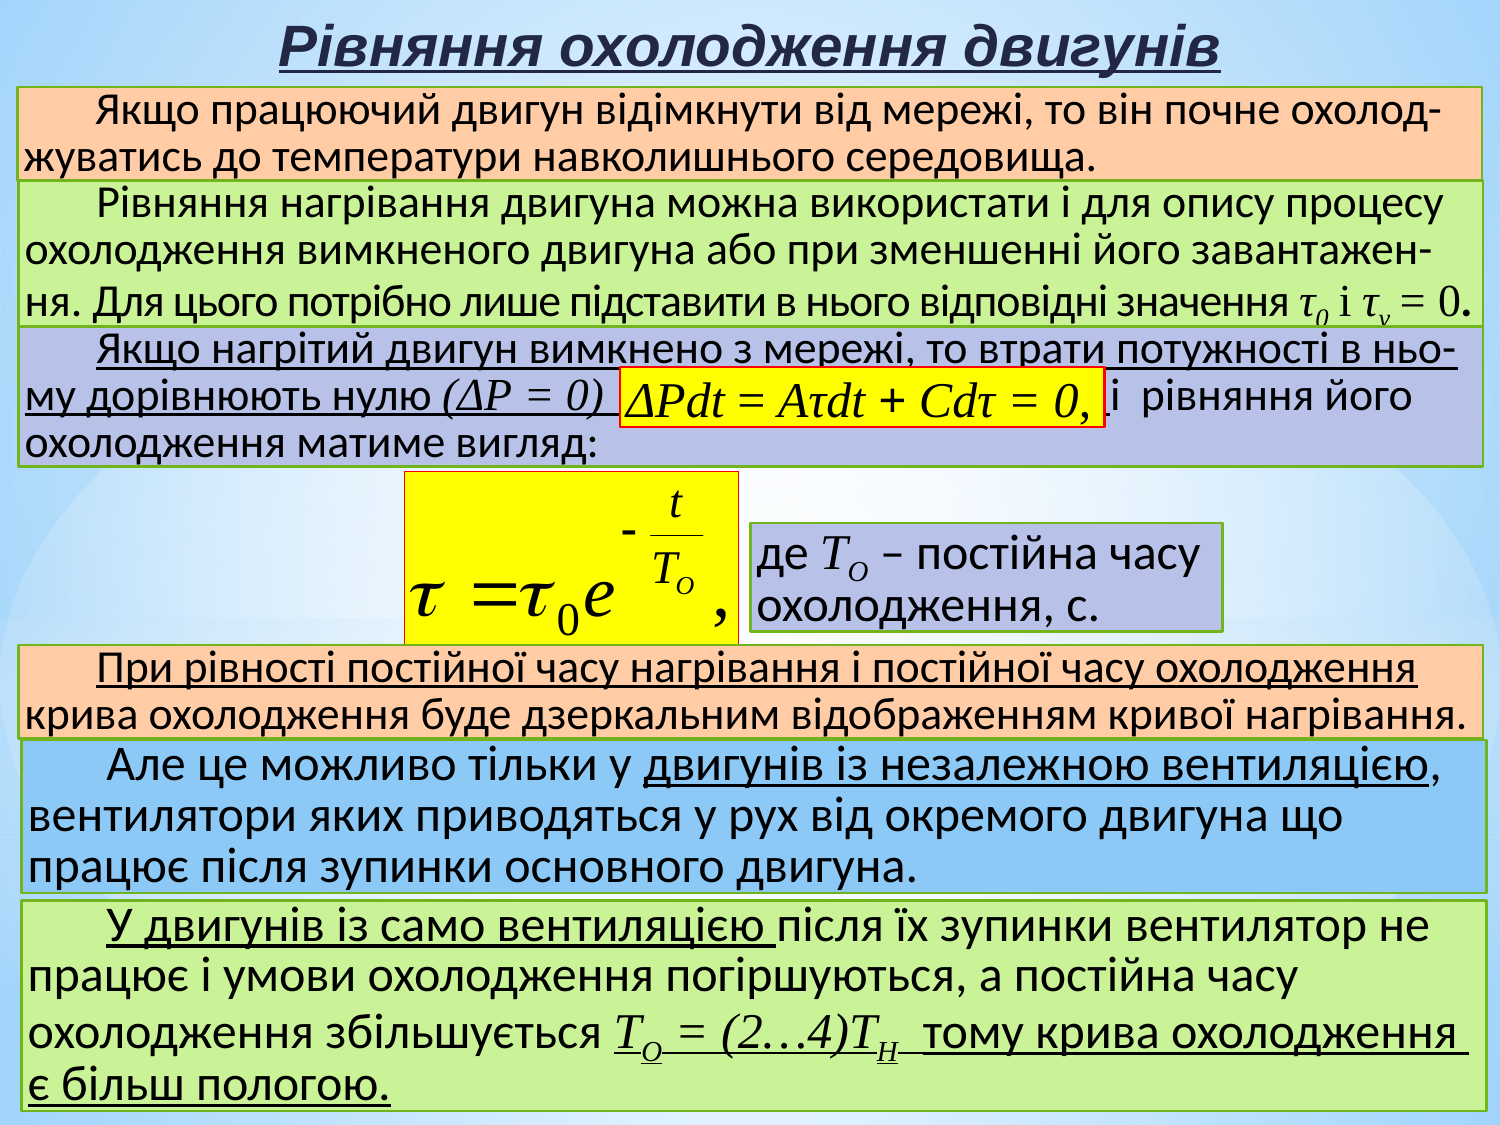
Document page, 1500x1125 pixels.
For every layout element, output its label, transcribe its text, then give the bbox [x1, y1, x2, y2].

text_box Але це можливо тільки у двигунів із незалежною вентиляцією, вентилятори яких приводяться у рух від окремого двигуна що працює після зупинки основного двигуна. [20, 739, 1488, 894]
text_box У двигунів із само вентиляцією після їх зупинки вентилятор не працює і умови охолодження погіршуються, а постійна часу охолодження збільшується ТO = (2…4)ТH тому крива охолодження є більш пологою. [20, 899, 1488, 1112]
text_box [18, 326, 1484, 469]
text_box де ТO – постійна часу охолодження, с. [749, 522, 1224, 633]
text_box Якщо працюючий двигун відімкнути від мережі, то він почне охолод-жуватись до температури навколишнього середовища. [16, 86, 1483, 182]
text_box Рівняння нагрівання двигуна можна використати і для опису процесу охолодження вимкненого двигуна або при зменшенні його завантажен-ня. Для цього потрібно лише підставити в нього відповідні значення τ0 і τу = 0. [17, 179, 1484, 325]
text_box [404, 478, 739, 649]
text_box При рівності постійної часу нагрівання і постійної часу охолодження крива охолодження буде дзеркальним відображенням кривої нагрівання. [17, 644, 1484, 740]
text_box Рівняння охолодження двигунів [17, 11, 1483, 86]
